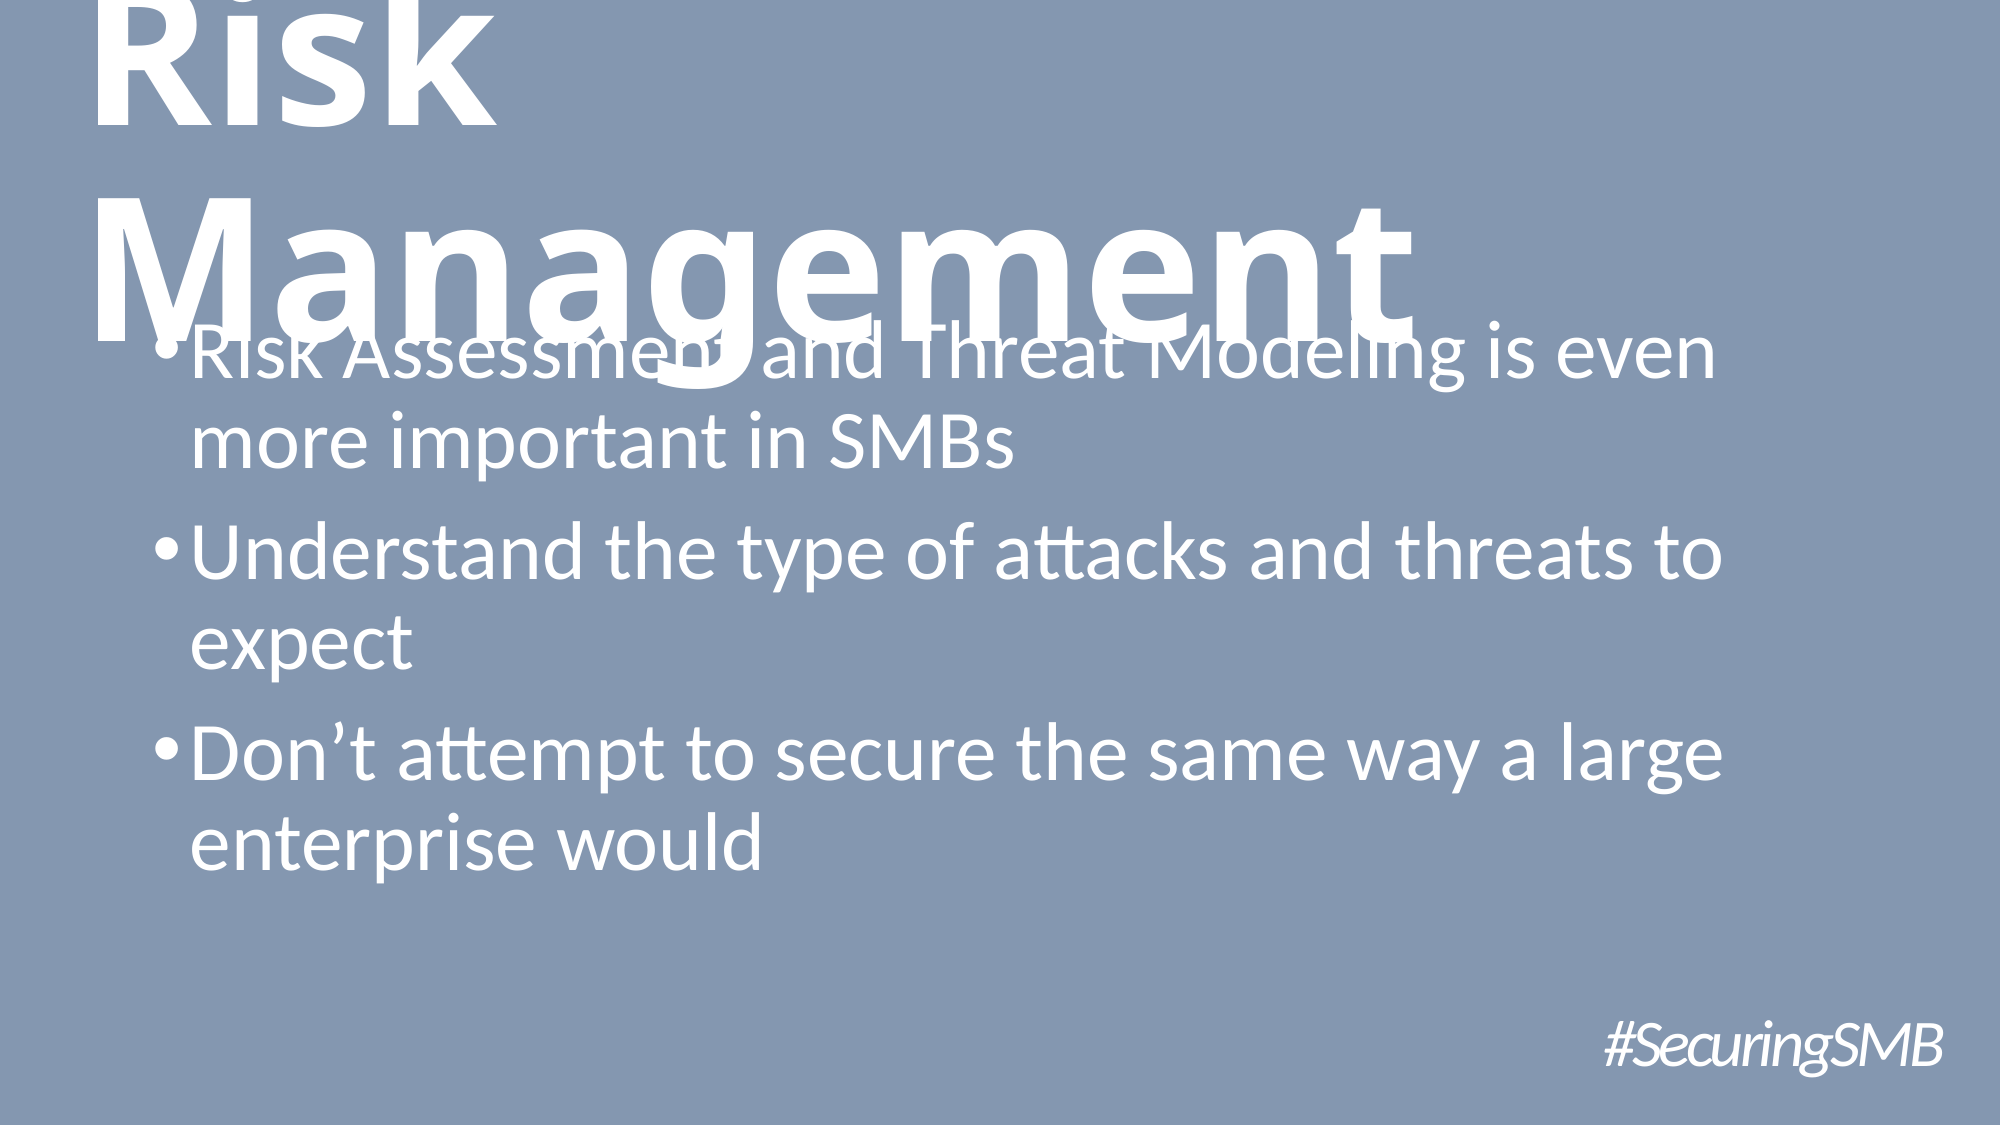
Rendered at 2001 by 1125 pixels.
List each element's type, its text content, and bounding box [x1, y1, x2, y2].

list Risk Assessment and Threat Modeling is even more important in SMBs Understand the type of attacks and threats to expect Don’t attempt to secure the same way a large enterprise would [137, 299, 1863, 1014]
text_box #SecuringSMB [1337, 849, 1961, 1125]
title Risk Management [65, 59, 1863, 278]
